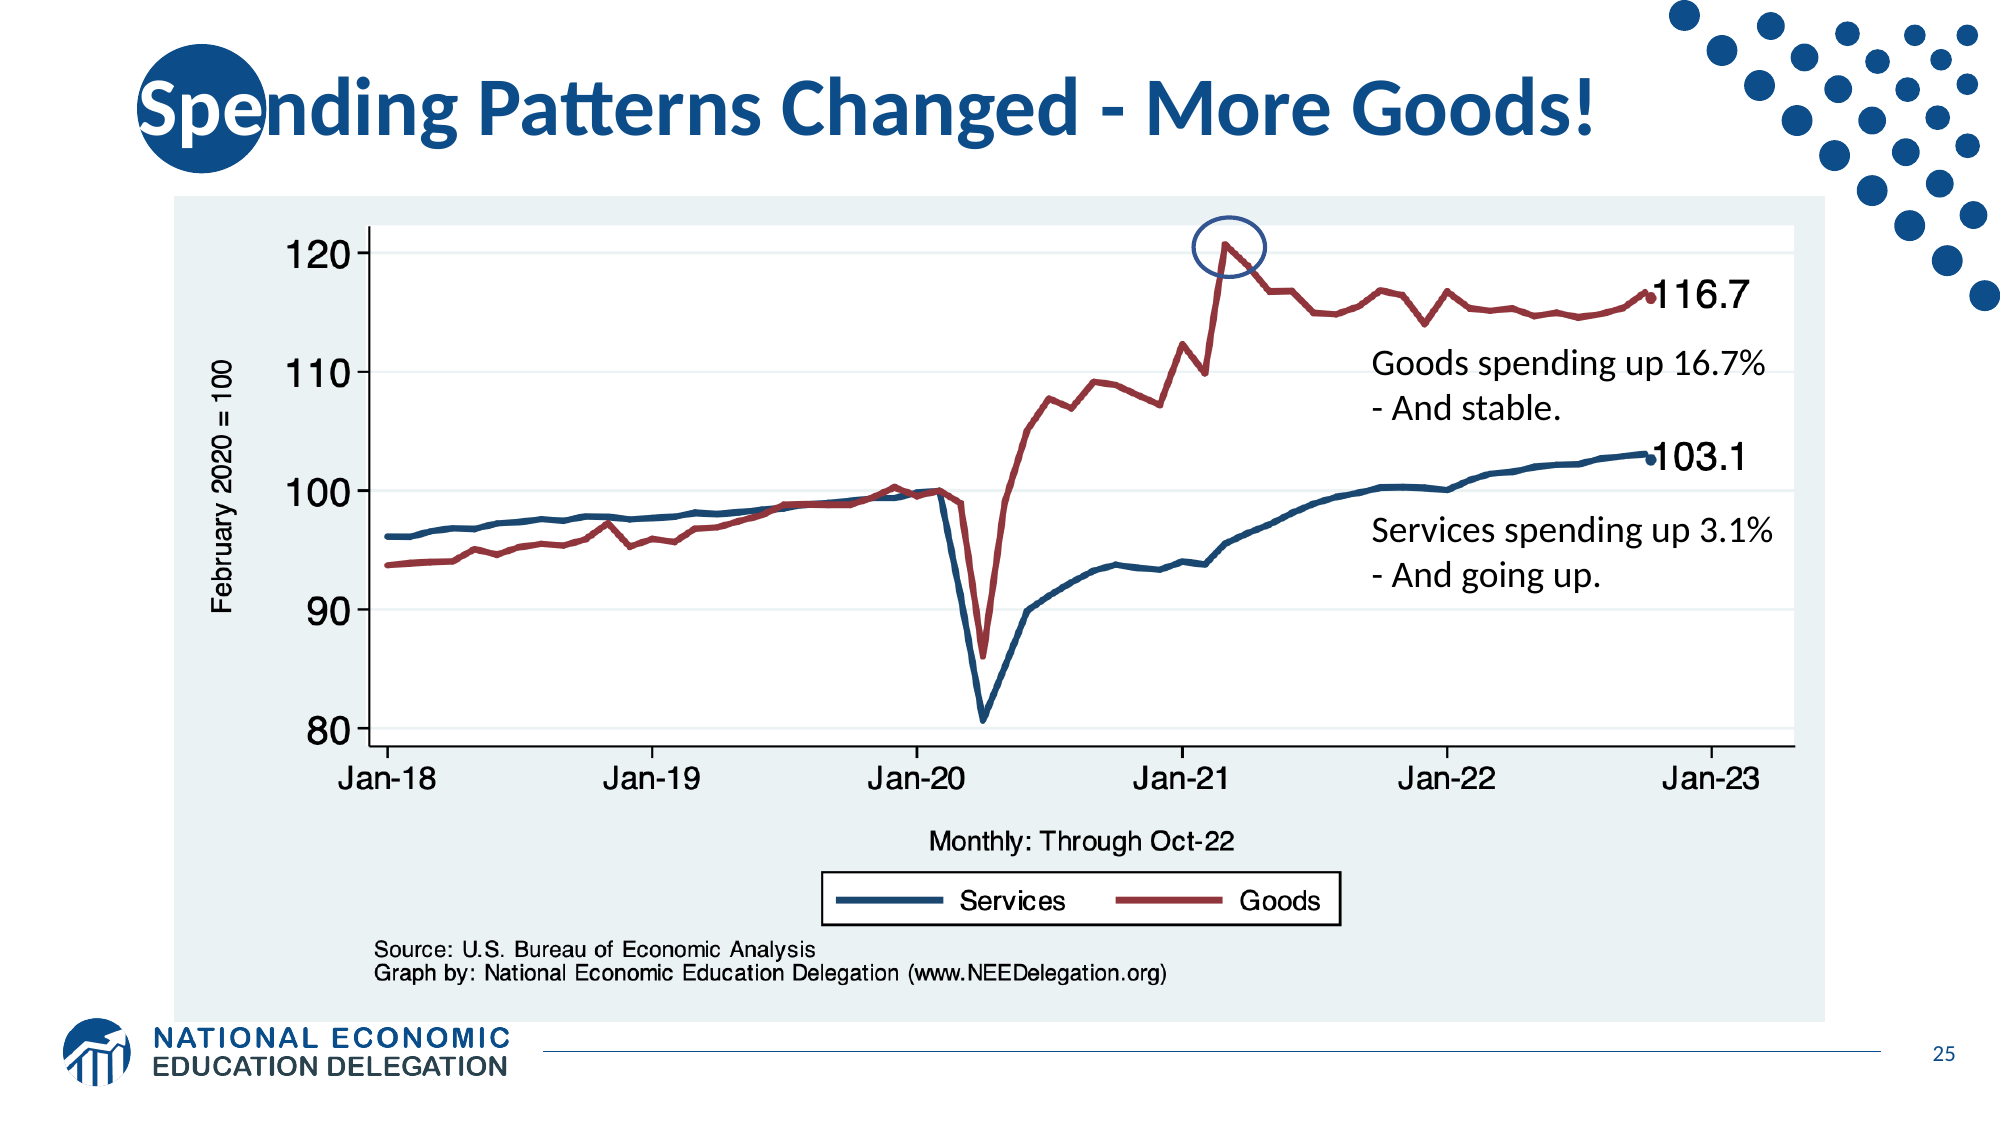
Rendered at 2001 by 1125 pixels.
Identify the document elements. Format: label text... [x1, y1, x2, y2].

picture [55, 1013, 520, 1091]
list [174, 196, 1825, 1022]
title Spending Patterns Changed - More Goods! [123, 0, 1849, 218]
slide_number 25 [1521, 1022, 1972, 1082]
